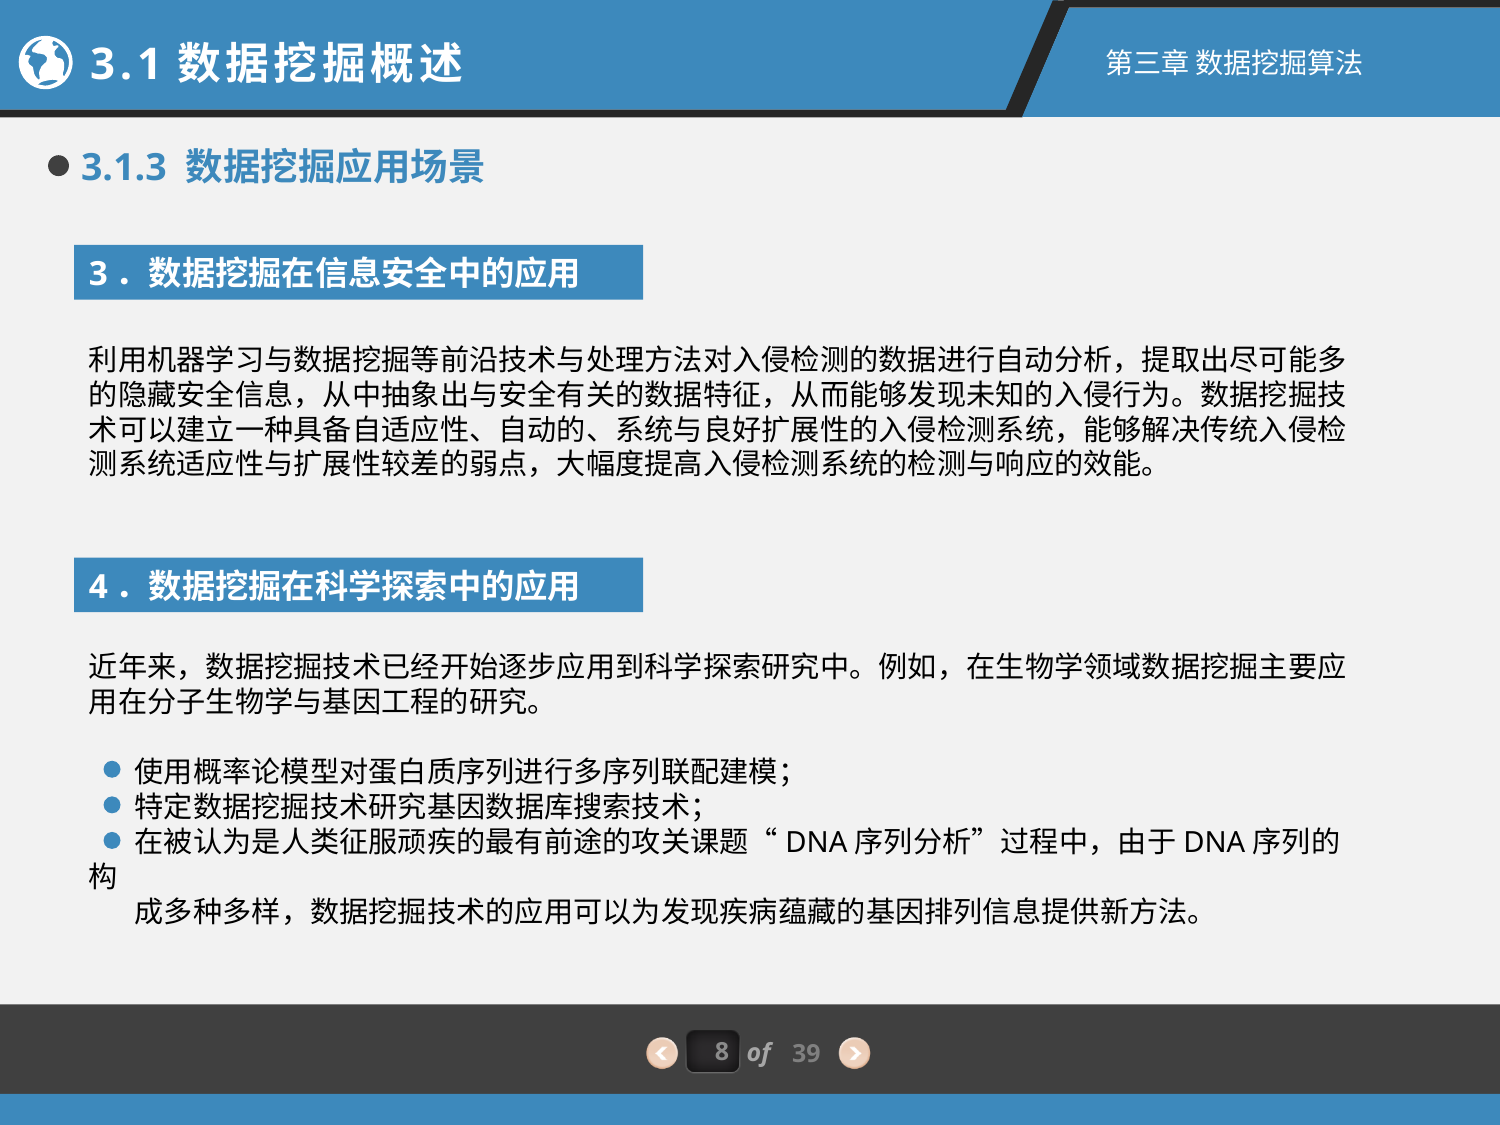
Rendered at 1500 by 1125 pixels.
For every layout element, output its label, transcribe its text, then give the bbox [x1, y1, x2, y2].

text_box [74, 641, 1382, 904]
text_box 3．数据挖掘在信息安全中的应用 [74, 244, 644, 300]
picture [683, 1026, 744, 1077]
text_box 利用机器学习与数据挖掘等前沿技术与处理方法对入侵检测的数据进行自动分析，提取出尽可能多的隐藏安全信息，从中抽象出与安全有关的数据特征，从而能够发现未知的入侵行为。数据挖掘技术可以建立一种具备自适应性、自动的、系统与良好扩展性的入侵检测系统，能够解决传统入侵检测系统适应性与扩展性较差的弱点，大幅度提高入侵检测系统的检测与响应的效能。 [74, 333, 1382, 489]
text_box [0, 1093, 1500, 1125]
text_box 8 [394, 1022, 745, 1083]
text_box 4．数据挖掘在科学探索中的应用 [74, 557, 644, 613]
text_box 39 [777, 1029, 836, 1075]
text_box [47, 154, 71, 178]
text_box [0, 0, 1500, 118]
picture [644, 1035, 679, 1070]
picture [837, 1035, 872, 1070]
text_box of [745, 1028, 786, 1074]
text_box 3.1.3 数据挖掘应用场景 [66, 135, 501, 196]
text_box [0, 1003, 1500, 1093]
